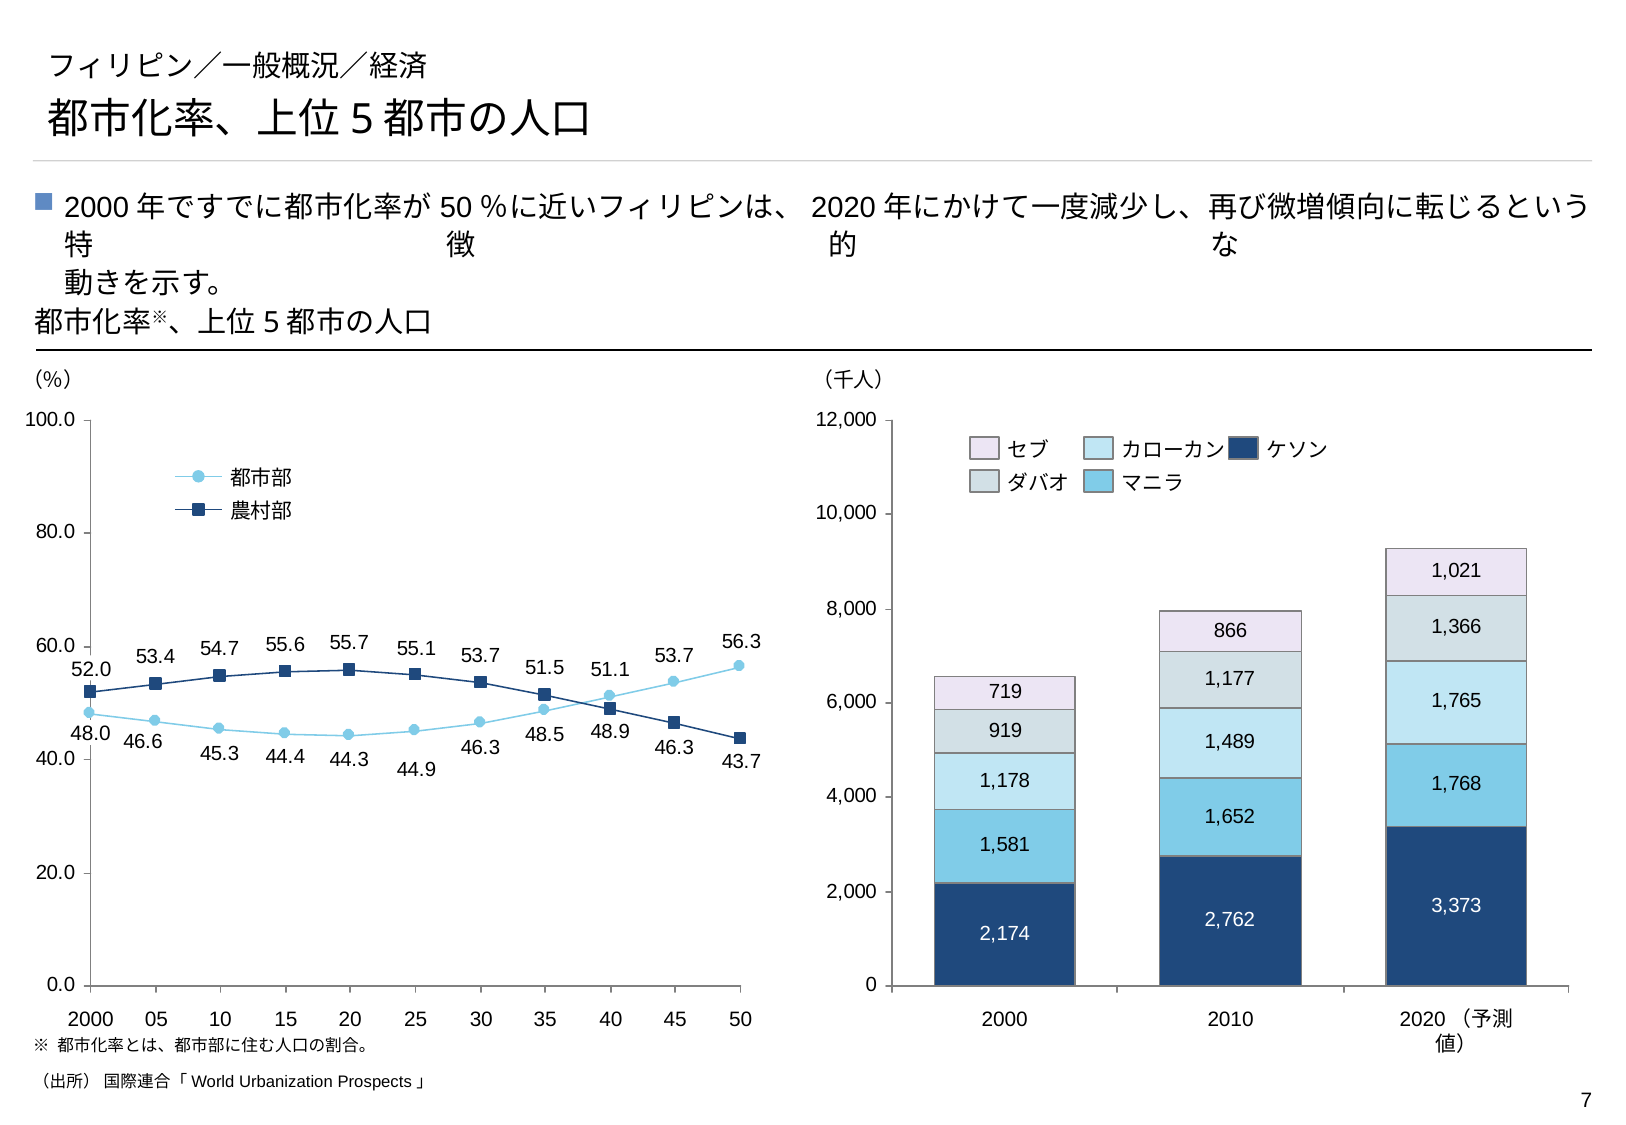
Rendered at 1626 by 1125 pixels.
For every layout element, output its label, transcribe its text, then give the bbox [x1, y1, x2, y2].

text_box （千人） [812, 366, 875, 373]
text_box 2000年ですでに都市化率が50％に近いフィリピンは、2020年にかけて一度減少し、再び微増傾向に転じるという特徴的な 動きを示す。 [32, 184, 1593, 300]
list 都市化率、上位5都市の人口 [32, 90, 1593, 149]
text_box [34, 302, 1593, 351]
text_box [0, 362, 780, 1040]
title フィリピン／一般概況／経済 [32, 30, 1593, 90]
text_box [787, 374, 1585, 1030]
text_box （出所） 国際連合「World Urbanization Prospects」 [32, 1070, 955, 1094]
text_box ※ 都市化率とは、都市部に住む人口の割合。 [32, 1037, 896, 1055]
